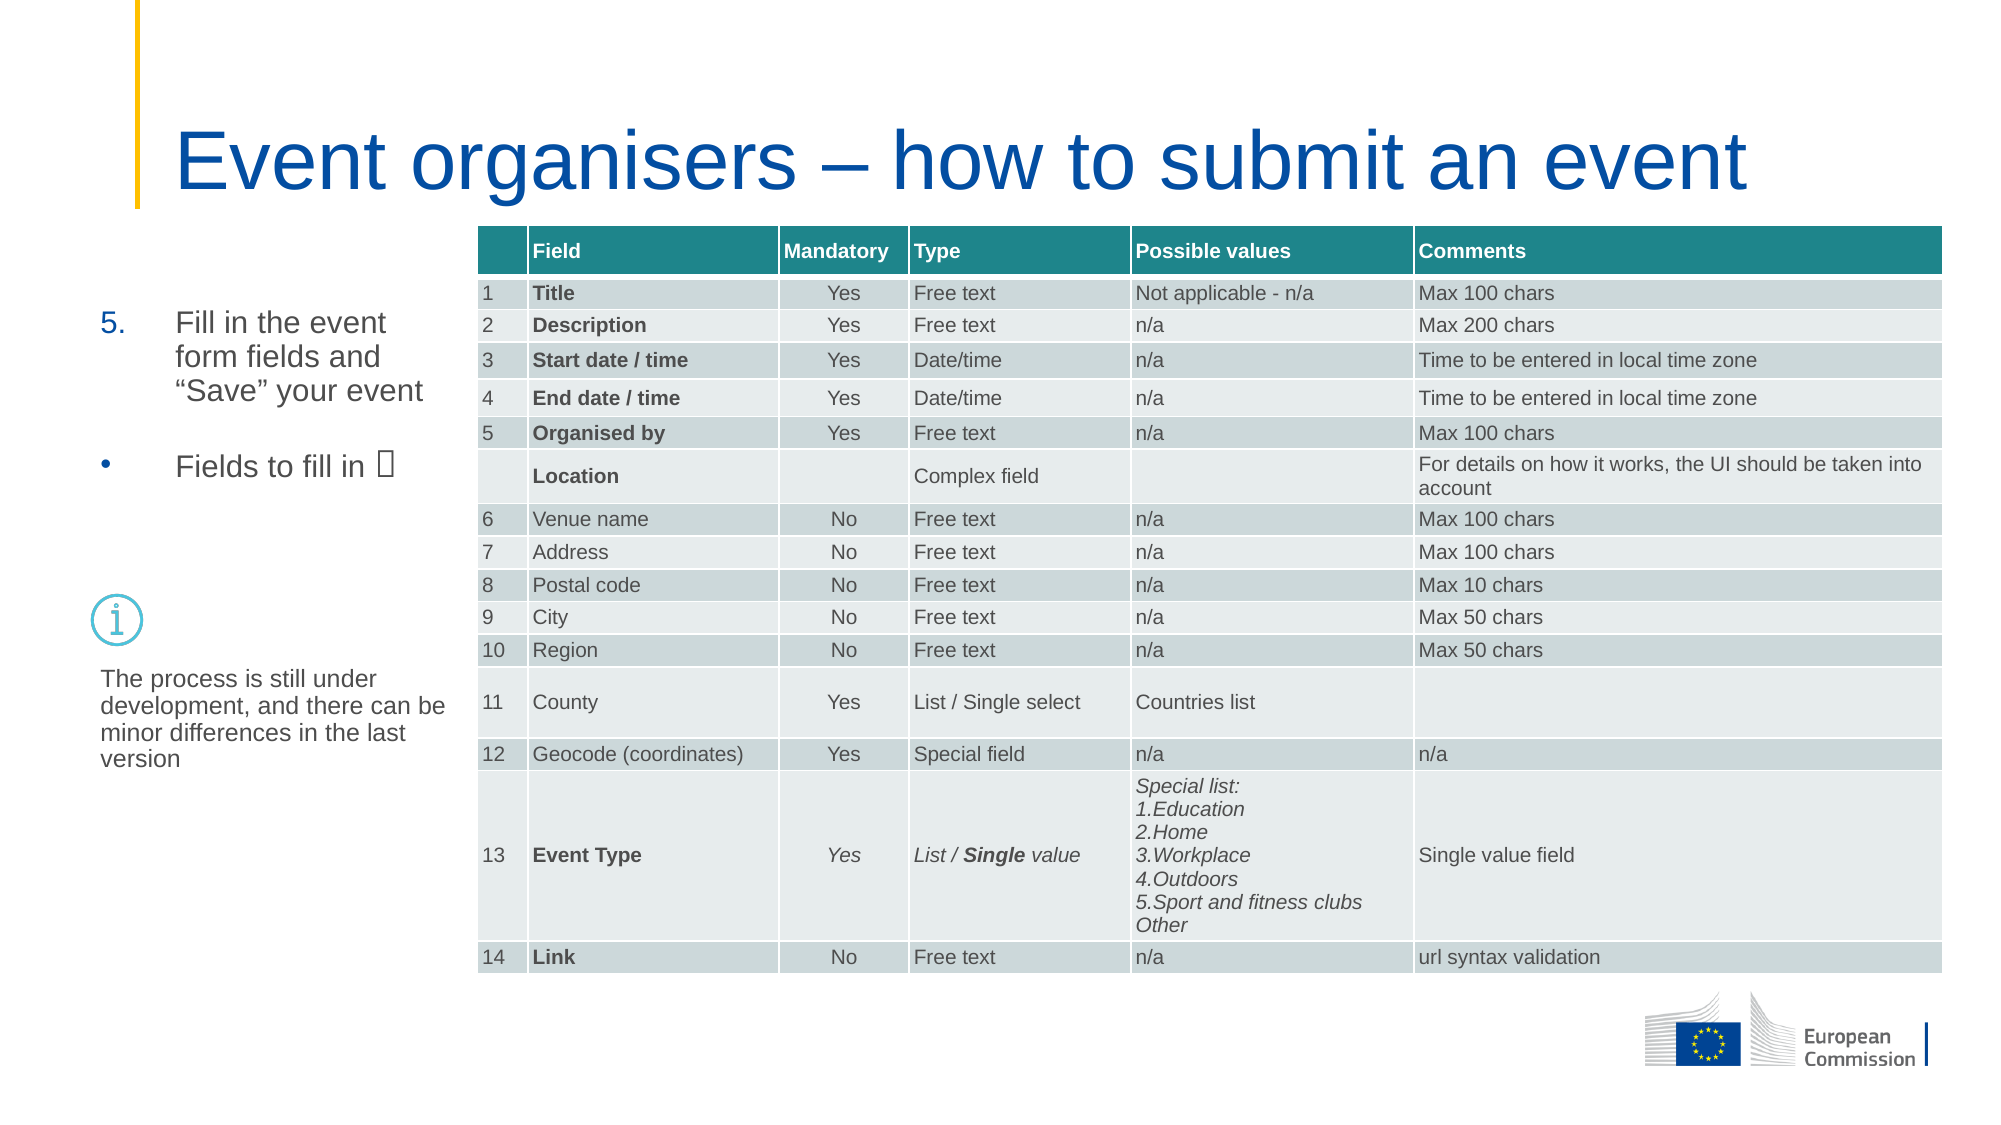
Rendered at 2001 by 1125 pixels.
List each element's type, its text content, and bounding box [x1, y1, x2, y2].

table_header Possible values [1132, 226, 1413, 274]
table_cell Yes [780, 343, 908, 378]
table_cell Special list: Education Home Workplace Outdoors Sport and fitness clubs Other [1132, 771, 1413, 940]
table_cell Max 100 chars [1415, 537, 1942, 568]
table_cell [1132, 450, 1413, 503]
table_cell End date / time [529, 380, 778, 416]
table_cell Free text [910, 942, 1130, 973]
table_cell Max 50 chars [1415, 602, 1942, 633]
table_cell 1 [478, 280, 527, 309]
table_cell Complex field [910, 450, 1130, 503]
table_cell n/a [1132, 417, 1413, 448]
table_cell n/a [1132, 602, 1413, 633]
table_cell Free text [910, 570, 1130, 601]
table_cell Max 50 chars [1415, 635, 1942, 666]
table_cell Free text [910, 635, 1130, 666]
table_cell No [780, 504, 908, 535]
table_cell Event Type [529, 771, 778, 940]
table_cell 10 [478, 635, 527, 666]
table_cell [1415, 668, 1942, 737]
table_cell n/a [1132, 739, 1413, 770]
table_cell Date/time [910, 380, 1130, 416]
list Fill in the event form fields and “Save” your event Fields to fill in  The process is still under development, and there can be minor differences in the last version [85, 299, 467, 941]
table_cell 9 [478, 602, 527, 633]
table_cell 13 [478, 771, 527, 940]
table_cell n/a [1415, 739, 1942, 770]
table_cell No [780, 570, 908, 601]
picture [85, 588, 149, 652]
table_cell Yes [780, 739, 908, 770]
table_cell n/a [1132, 537, 1413, 568]
table_cell Free text [910, 537, 1130, 568]
table_cell Title [529, 280, 778, 309]
table_cell Max 200 chars [1415, 310, 1942, 341]
table_cell 2 [478, 310, 527, 341]
table_cell Postal code [529, 570, 778, 601]
table_cell Time to be entered in local time zone [1415, 343, 1942, 378]
table_cell Max 10 chars [1415, 570, 1942, 601]
table_cell Time to be entered in local time zone [1415, 380, 1942, 416]
table_cell Yes [780, 417, 908, 448]
table_cell 7 [478, 537, 527, 568]
table_cell Yes [780, 771, 908, 940]
table_cell Yes [780, 668, 908, 737]
table_cell 14 [478, 942, 527, 973]
table_cell n/a [1132, 310, 1413, 341]
table_cell Max 100 chars [1415, 504, 1942, 535]
table_cell n/a [1132, 504, 1413, 535]
table_cell Region [529, 635, 778, 666]
table_cell Start date / time [529, 343, 778, 378]
table_cell n/a [1132, 380, 1413, 416]
table_header [478, 226, 527, 274]
picture [1645, 991, 1928, 1066]
table_cell Address [529, 537, 778, 568]
table_cell Single value field [1415, 771, 1942, 940]
table_header Comments [1415, 226, 1942, 274]
table_cell Geocode (coordinates) [529, 739, 778, 770]
table_cell For details on how it works, the UI should be taken into account [1415, 450, 1942, 503]
table_cell Organised by [529, 417, 778, 448]
table_cell Free text [910, 417, 1130, 448]
table_cell 11 [478, 668, 527, 737]
table_header Type [910, 226, 1130, 274]
table_cell 4 [478, 380, 527, 416]
table_cell n/a [1132, 942, 1413, 973]
table_cell Yes [780, 380, 908, 416]
table_cell Free text [910, 280, 1130, 309]
table_cell City [529, 602, 778, 633]
table_cell Venue name [529, 504, 778, 535]
table_cell Countries list [1132, 668, 1413, 737]
table_cell n/a [1132, 343, 1413, 378]
table_cell 3 [478, 343, 527, 378]
table_cell 12 [478, 739, 527, 770]
table_cell Location [529, 450, 778, 503]
table_cell Date/time [910, 343, 1130, 378]
table_cell n/a [1132, 635, 1413, 666]
table_cell url syntax validation [1415, 942, 1942, 973]
table_cell 6 [478, 504, 527, 535]
table_cell List / Single value [910, 771, 1130, 940]
table_cell No [780, 537, 908, 568]
table_cell No [780, 635, 908, 666]
table_header Field [529, 226, 778, 274]
title Event organisers – how to submit an event [159, 79, 1885, 208]
table_cell County [529, 668, 778, 737]
table_cell No [780, 942, 908, 973]
table_cell Free text [910, 504, 1130, 535]
table_cell Yes [780, 310, 908, 341]
table_cell No [780, 602, 908, 633]
table_cell Yes [780, 280, 908, 309]
table_cell Free text [910, 310, 1130, 341]
table_cell Link [529, 942, 778, 973]
table_header Mandatory [780, 226, 908, 274]
table_cell Description [529, 310, 778, 341]
table_cell [478, 450, 527, 503]
table_cell [780, 450, 908, 503]
table_cell Not applicable - n/a [1132, 280, 1413, 309]
table_cell 5 [478, 417, 527, 448]
table_cell n/a [1132, 570, 1413, 601]
table_cell Special field [910, 739, 1130, 770]
table_cell Free text [910, 602, 1130, 633]
table_cell 8 [478, 570, 527, 601]
table_cell Max 100 chars [1415, 280, 1942, 309]
table_cell Max 100 chars [1415, 417, 1942, 448]
table_cell List / Single select [910, 668, 1130, 737]
